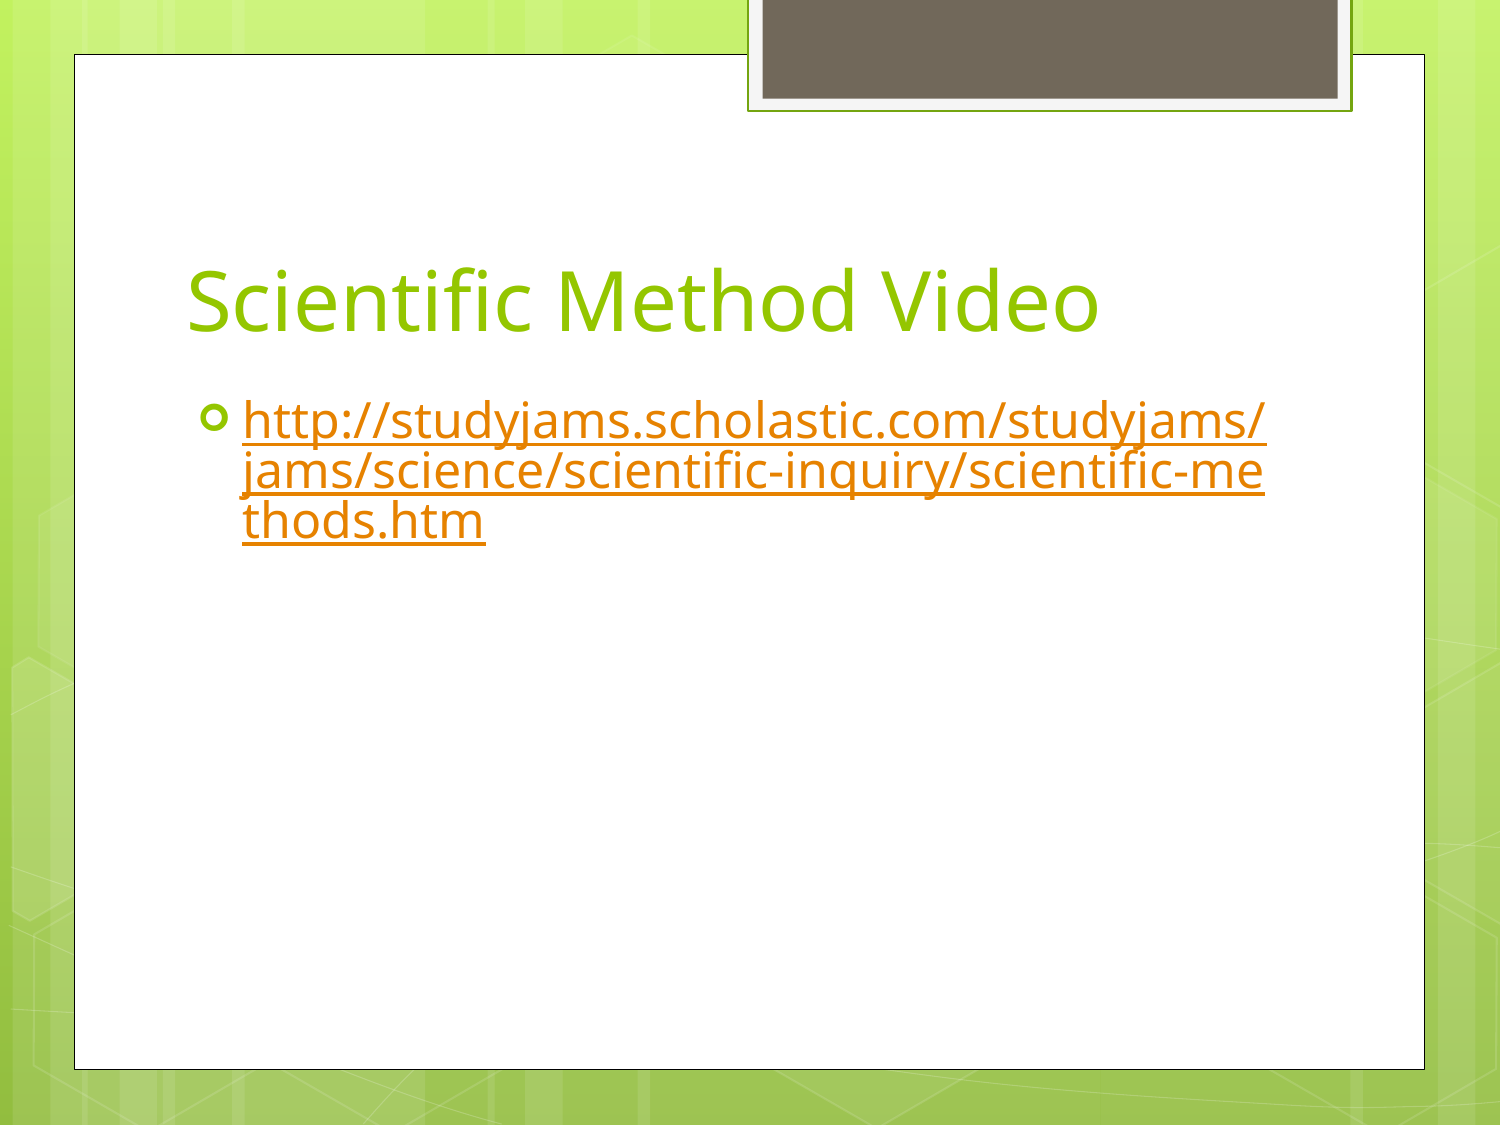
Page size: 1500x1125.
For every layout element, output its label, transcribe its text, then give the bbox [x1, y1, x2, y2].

title Scientific Method Video [171, 168, 1324, 357]
list http://studyjams.scholastic.com/studyjams/jams/science/scientific-inquiry/scientific-methods.htm [171, 381, 1283, 957]
